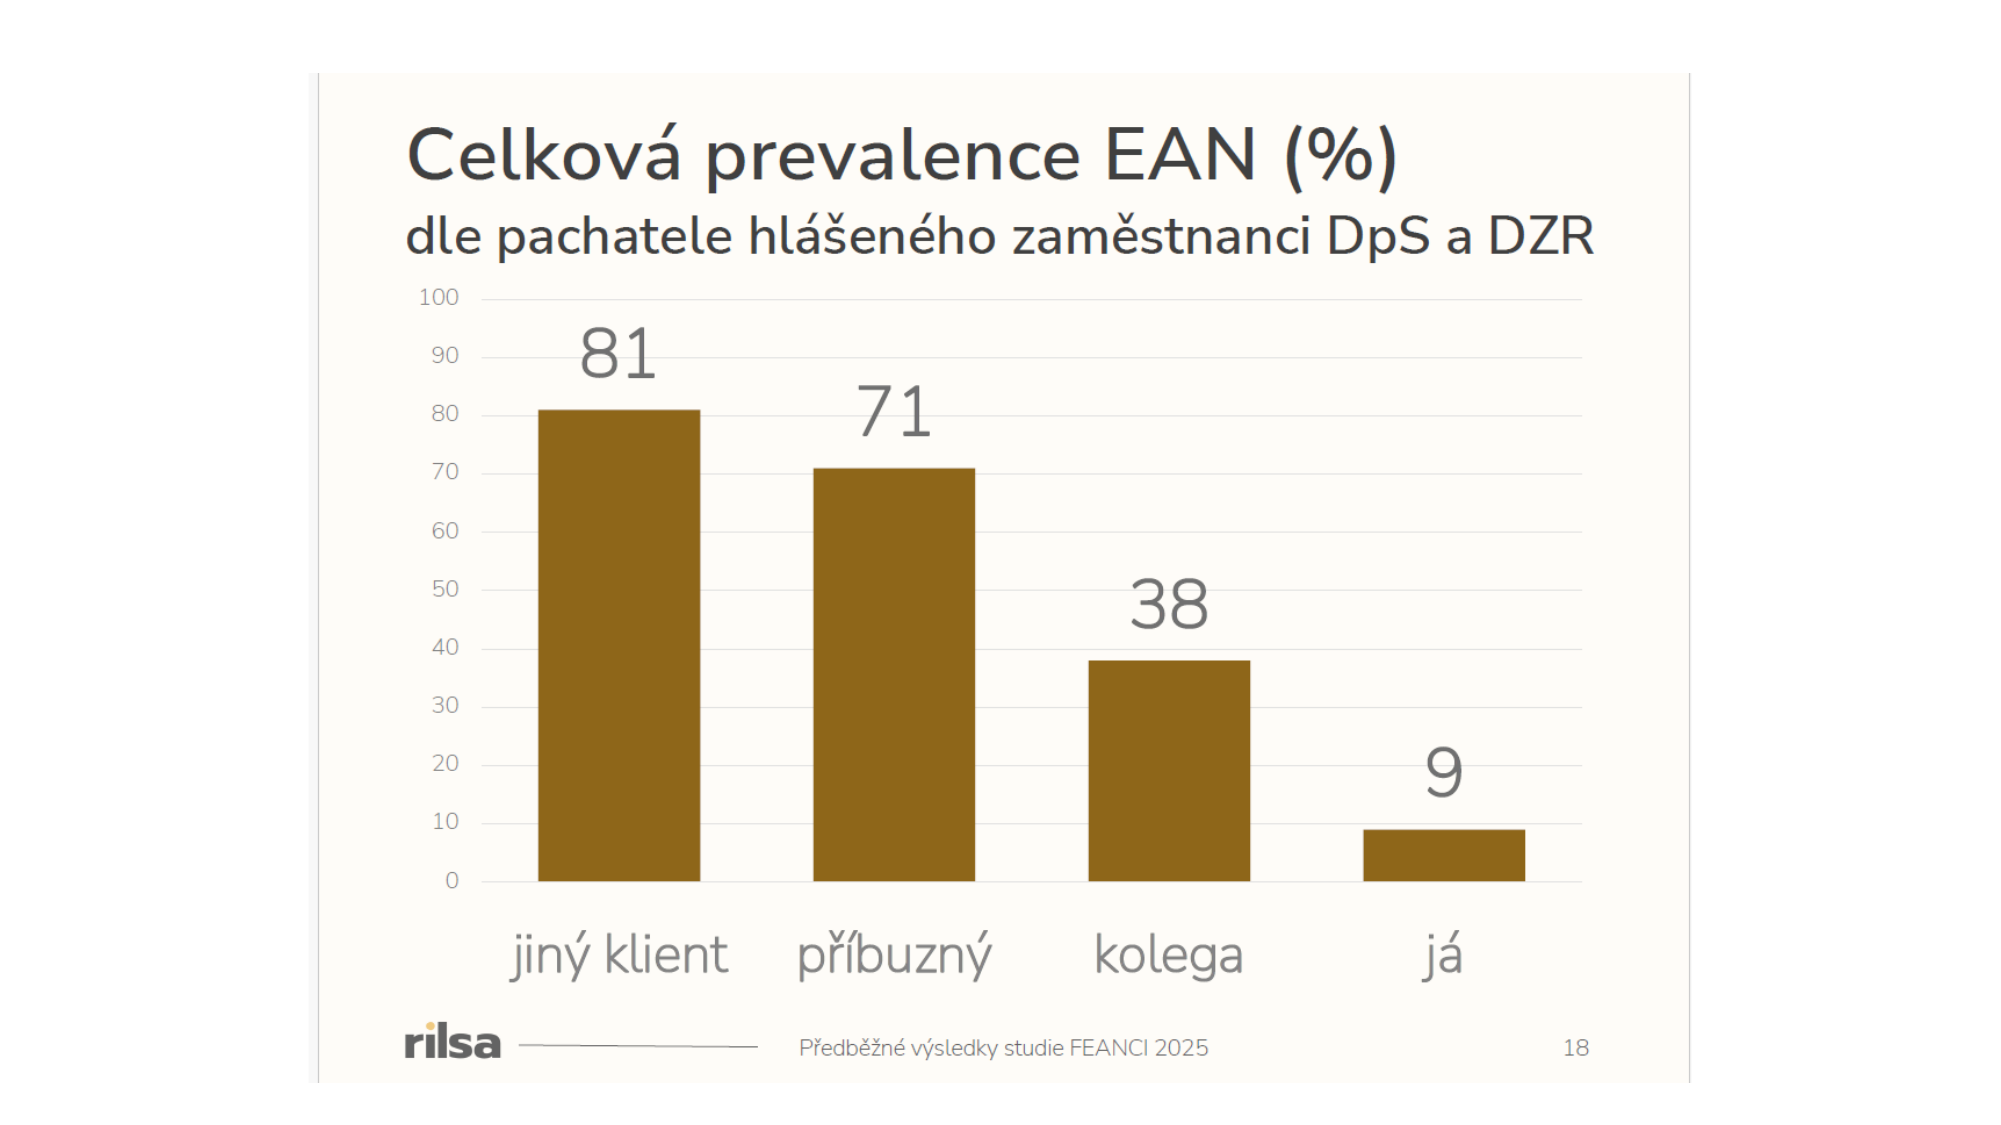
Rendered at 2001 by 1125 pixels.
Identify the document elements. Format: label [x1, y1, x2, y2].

list [308, 73, 1692, 1083]
